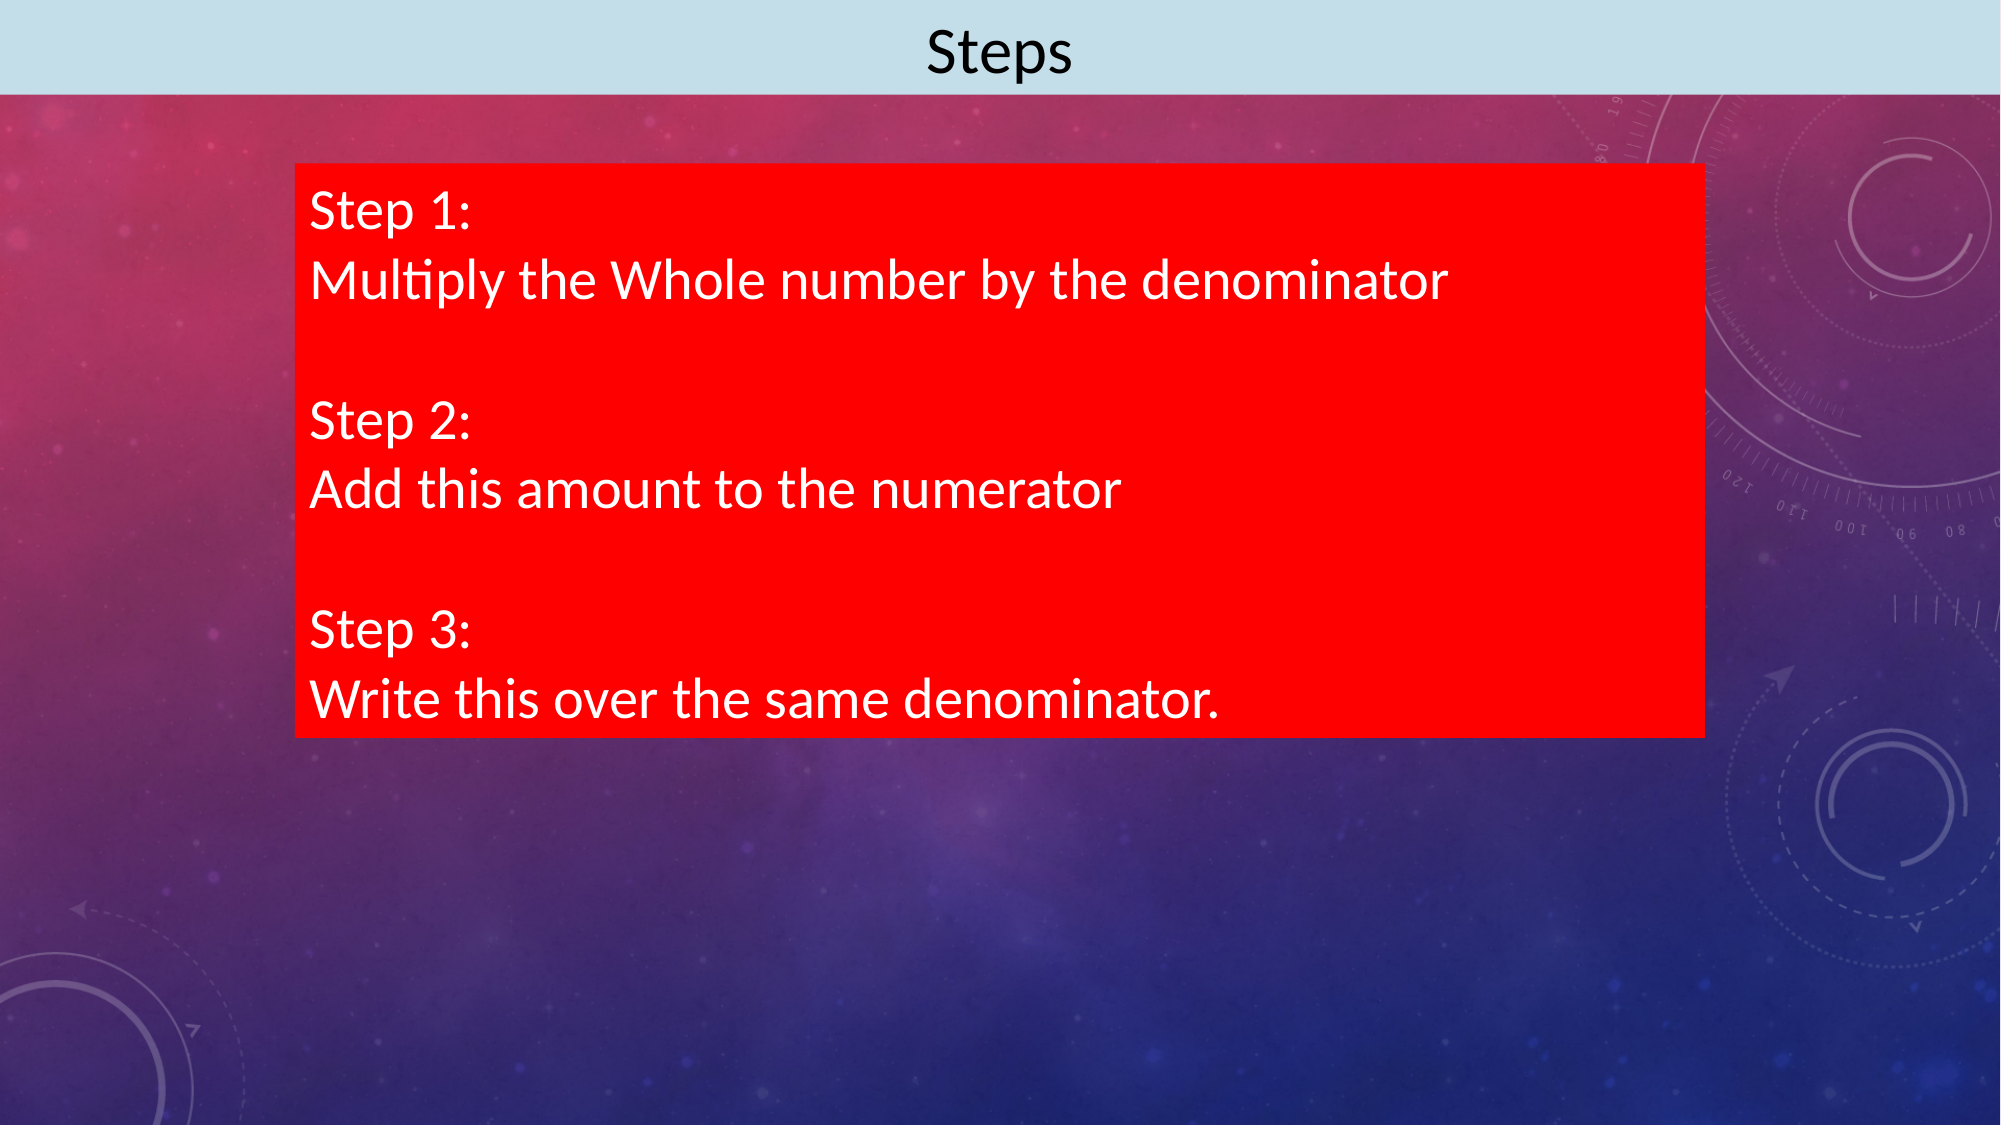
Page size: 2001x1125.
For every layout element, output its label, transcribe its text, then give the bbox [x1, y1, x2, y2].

text_box Steps [0, 0, 2000, 95]
text_box Step 1: Multiply the Whole number by the denominator Step 2: Add this amount to the numerator Step 3: Write this over the same denominator. [294, 163, 1705, 738]
picture [0, 0, 2001, 1125]
